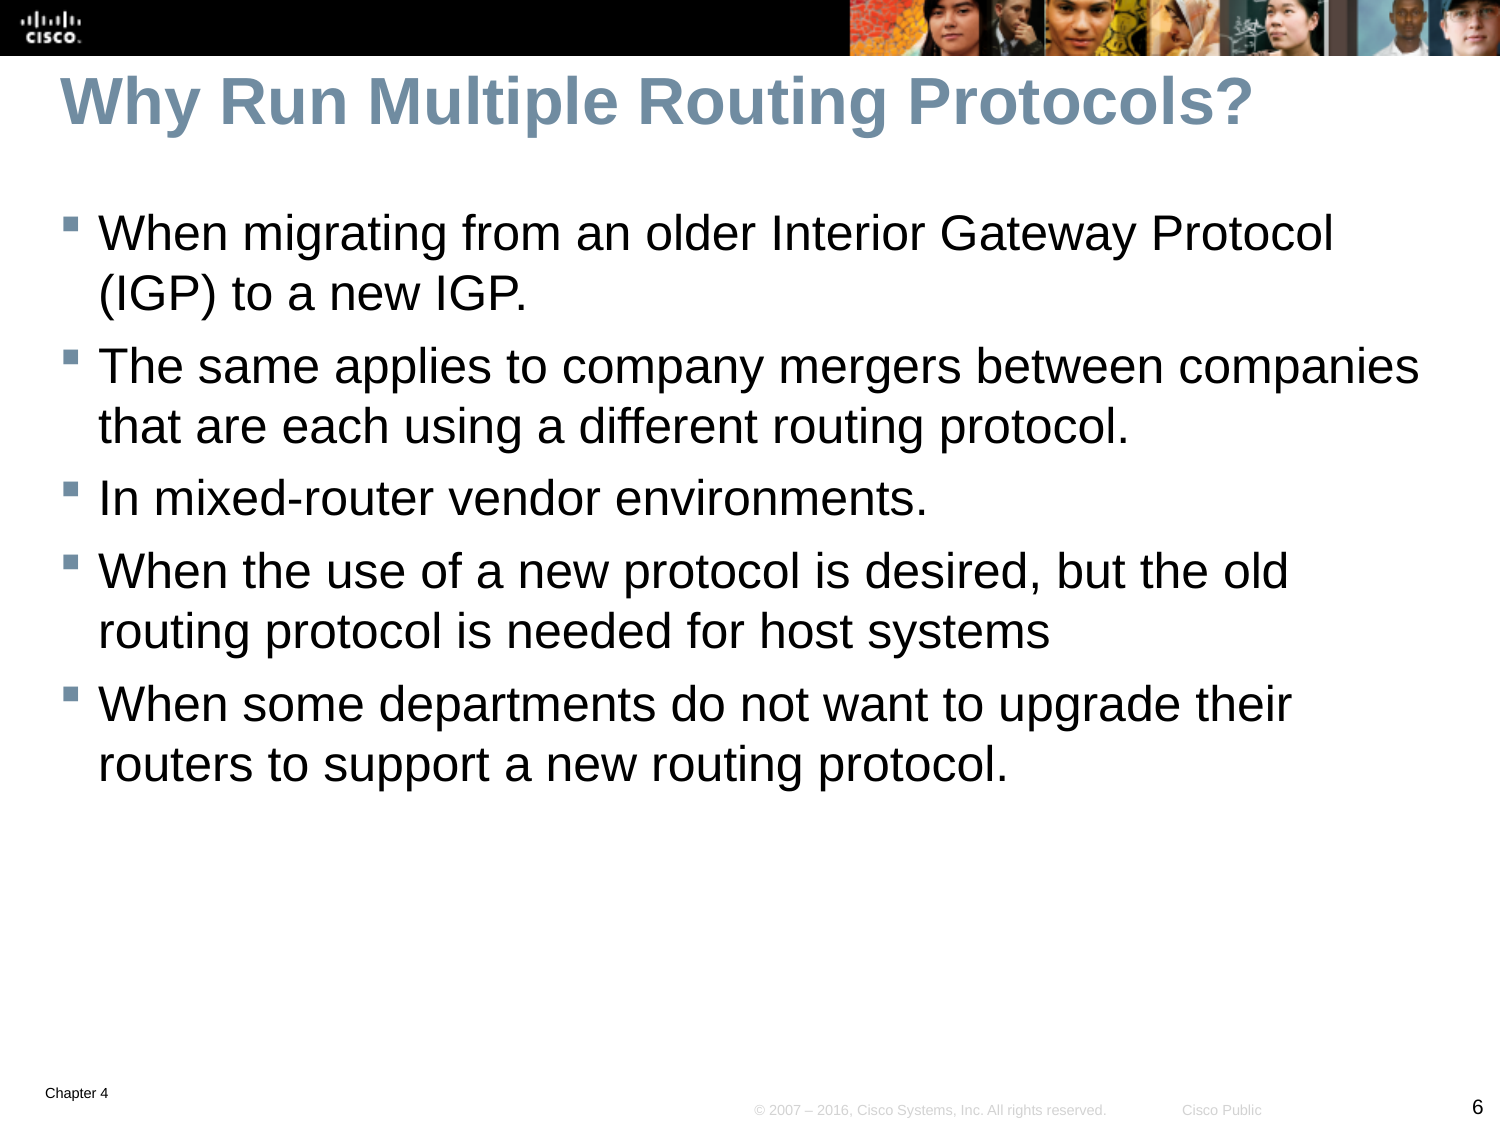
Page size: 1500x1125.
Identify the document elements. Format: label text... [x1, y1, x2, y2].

picture [0, 0, 1500, 56]
title Why Run Multiple Routing Protocols? [45, 59, 1444, 182]
list When migrating from an older Interior Gateway Protocol (IGP) to a new IGP. The same applies to company mergers between companies that are each using a different routing protocol. In mixed-router vendor environments. When the use of a new protocol is desired, but the old routing protocol is needed for host systems When some departments do not want to upgrade their routers to support a new routing protocol. [45, 193, 1444, 1037]
